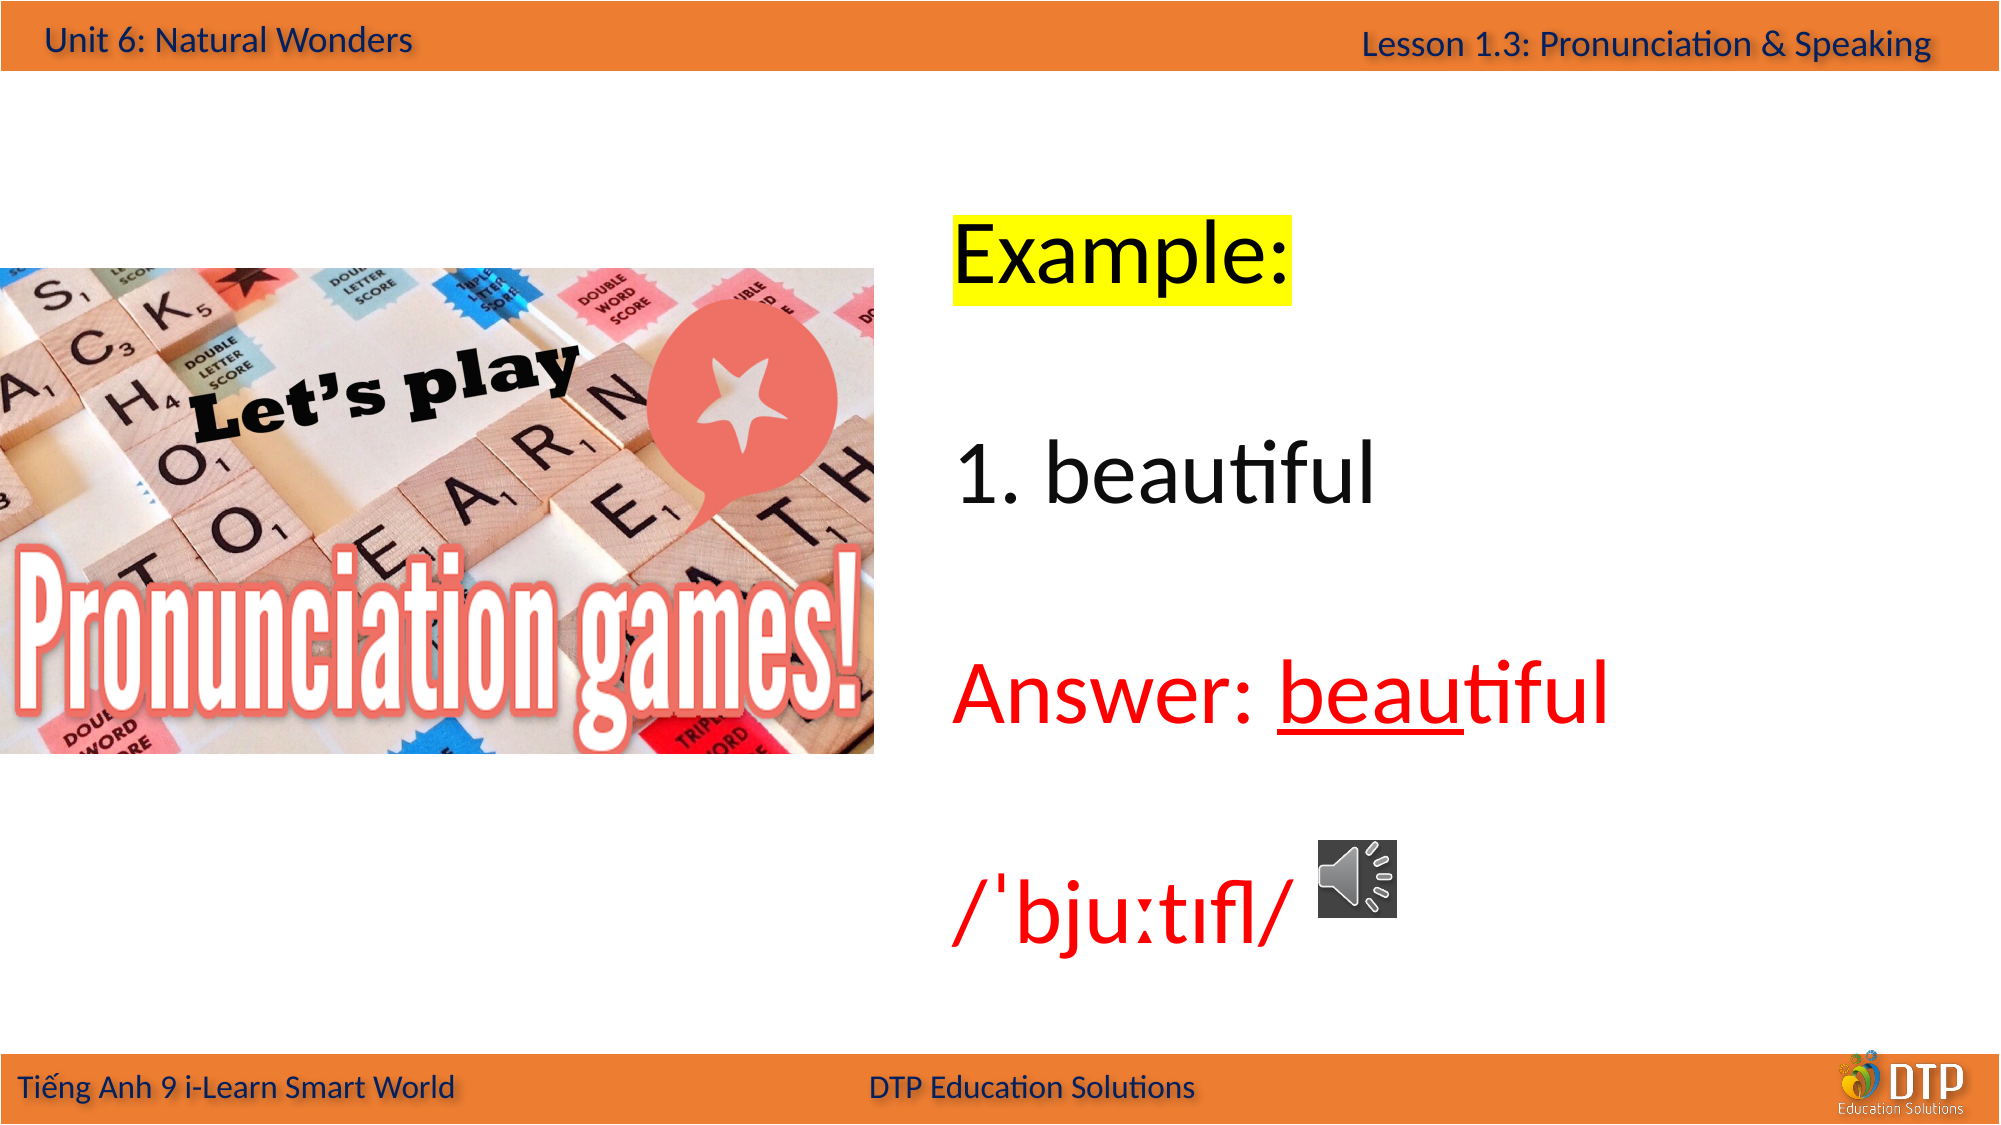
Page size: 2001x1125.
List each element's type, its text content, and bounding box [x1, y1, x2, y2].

text_box Example: beautiful Answer: beautiful /ˈbjuːtɪfl/ [937, 74, 1930, 969]
picture [1839, 1050, 1963, 1114]
picture [0, 268, 874, 754]
picture [1317, 838, 1398, 919]
